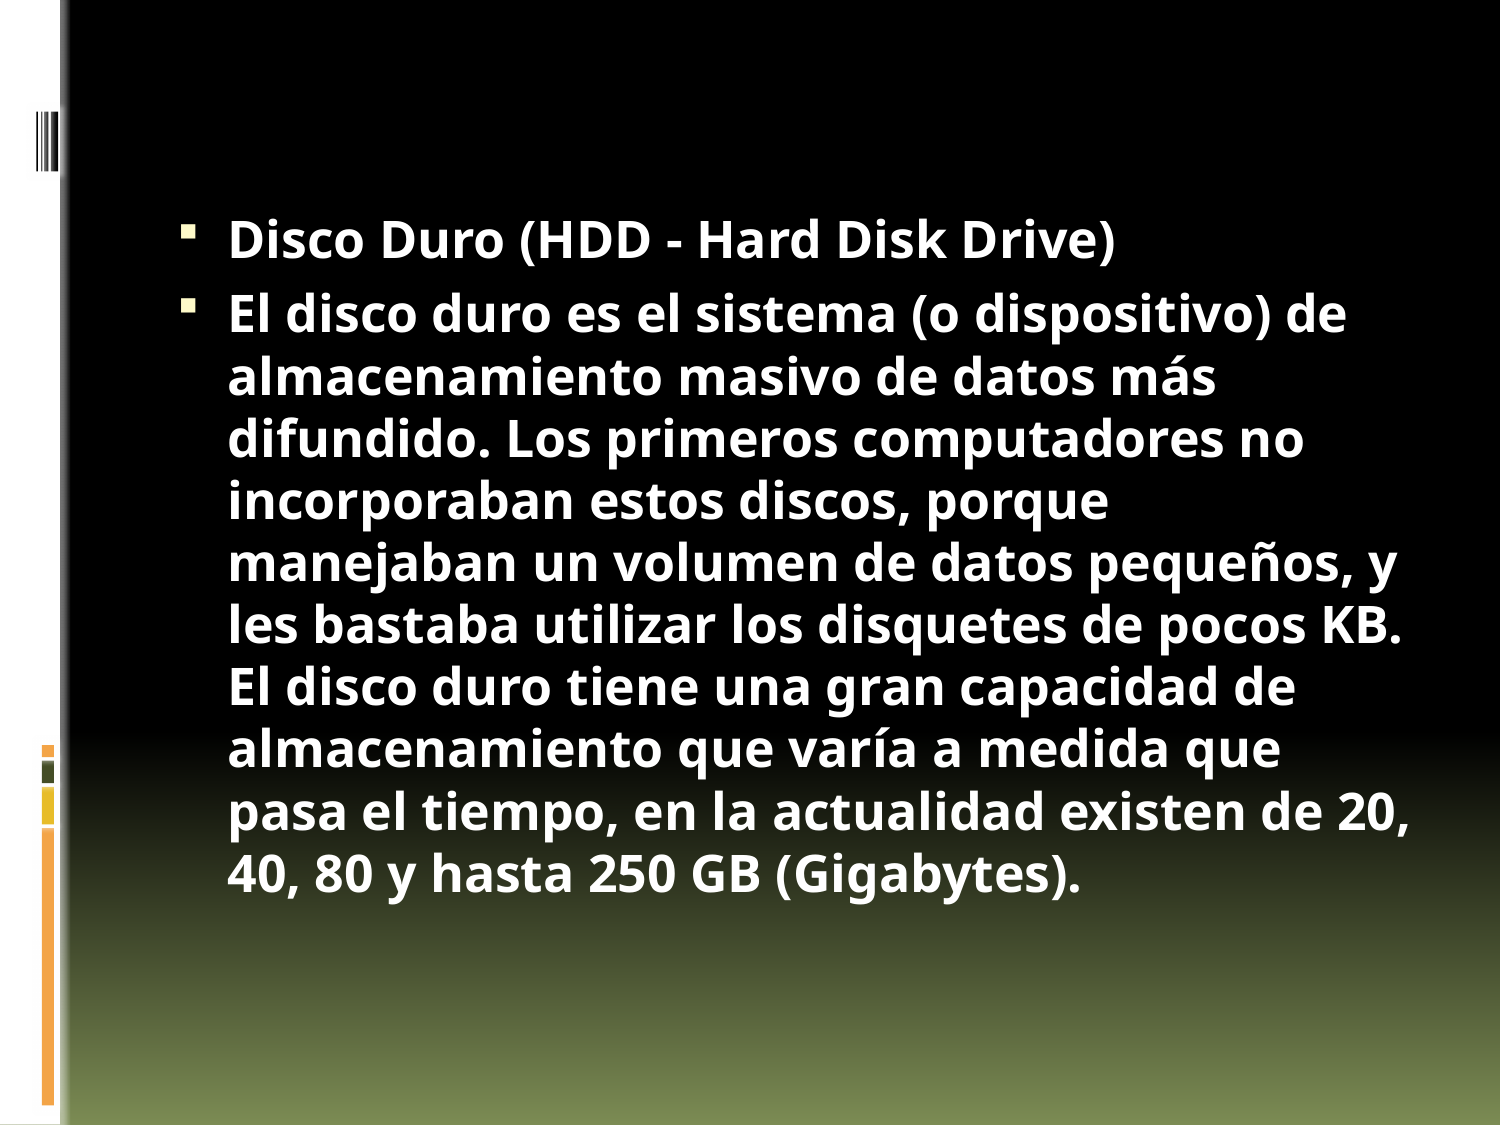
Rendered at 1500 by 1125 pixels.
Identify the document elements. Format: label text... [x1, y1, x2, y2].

list Disco Duro (HDD - Hard Disk Drive) El disco duro es el sistema (o dispositivo) de almacenamiento masivo de datos más difundido. Los primeros computadores no incorporaban estos discos, porque manejaban un volumen de datos pequeños, y les bastaba utilizar los disquetes de pocos KB. El disco duro tiene una gran capacidad de almacenamiento que varía a medida que pasa el tiempo, en la actualidad existen de 20, 40, 80 y hasta 250 GB (Gigabytes). [152, 199, 1428, 950]
